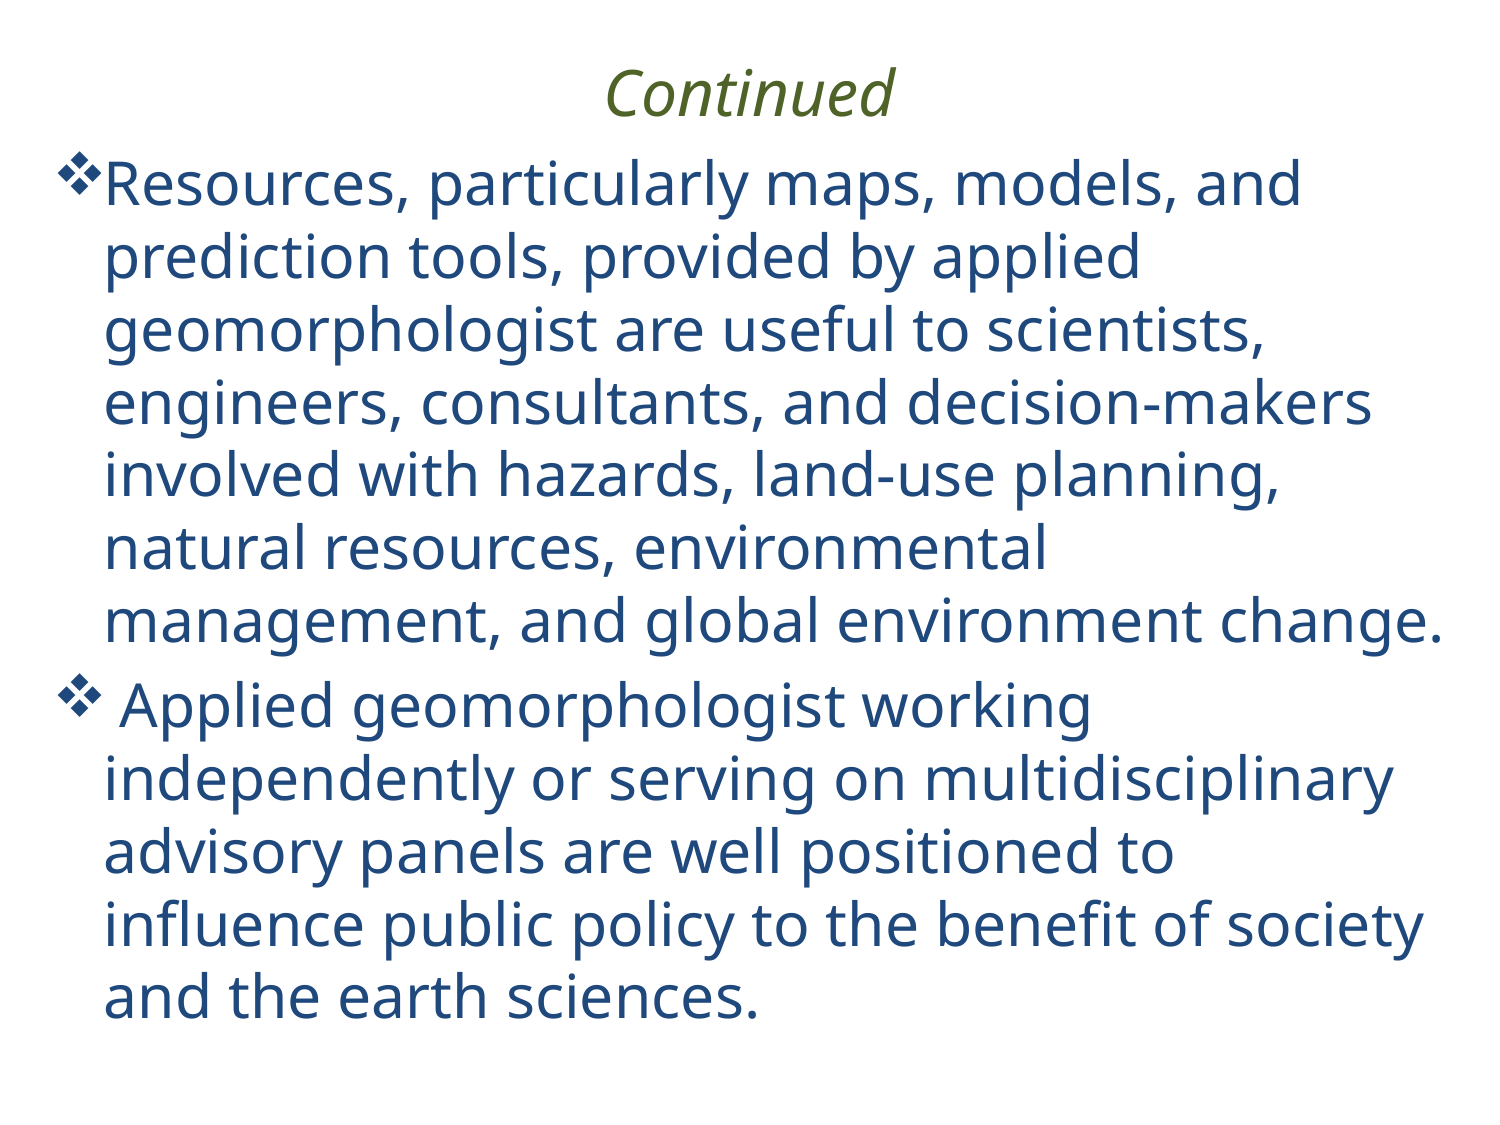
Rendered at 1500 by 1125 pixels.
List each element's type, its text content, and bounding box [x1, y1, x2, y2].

list Resources, particularly maps, models, and prediction tools, provided by applied geomorphologist are useful to scientists, engineers, consultants, and decision-makers involved with hazards, land-use planning, natural resources, environmental management, and global environment change. Applied geomorphologist working independently or serving on multidisciplinary advisory panels are well positioned to influence public policy to the benefit of society and the earth sciences. [37, 137, 1463, 1088]
title Continued [75, 45, 1425, 137]
